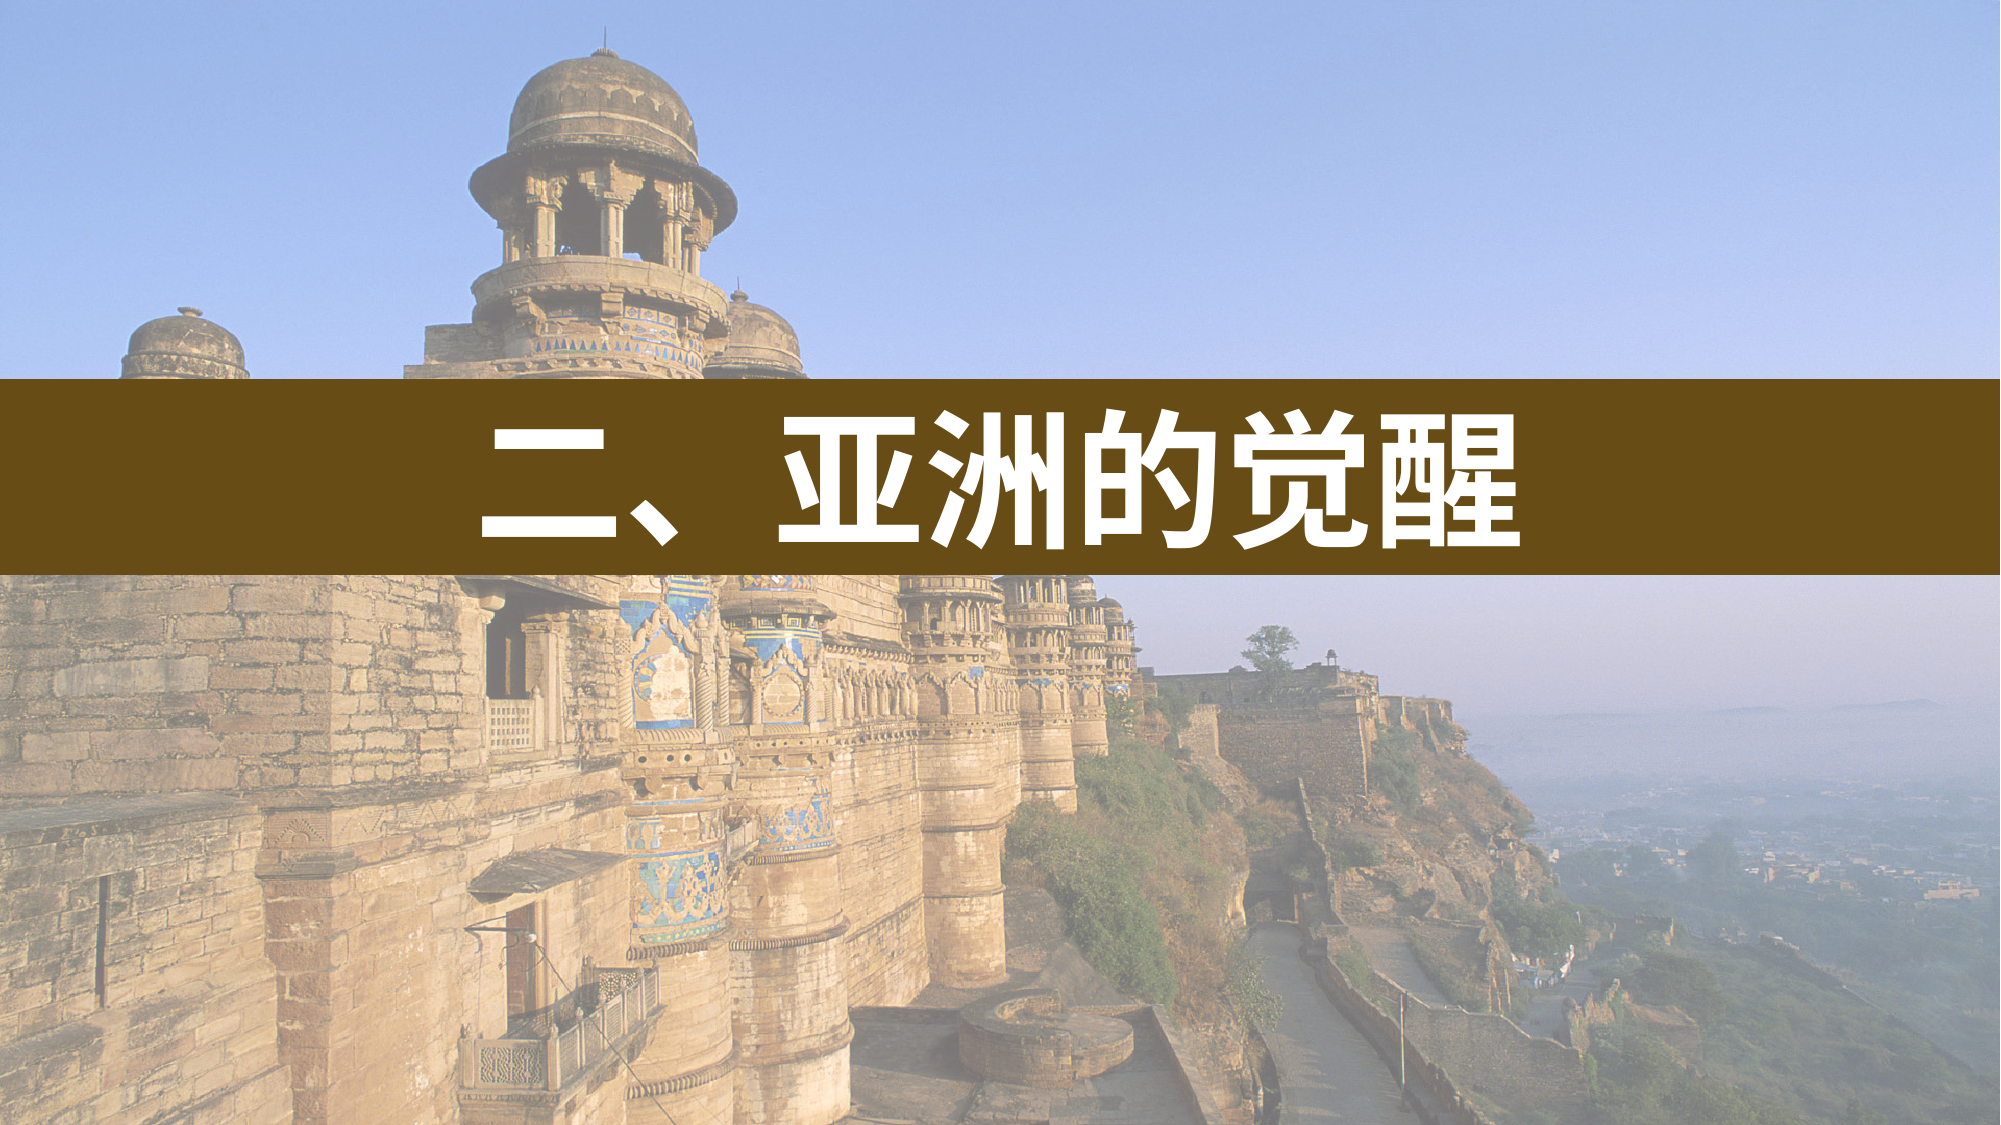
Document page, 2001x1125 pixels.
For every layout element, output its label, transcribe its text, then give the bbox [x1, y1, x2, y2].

text_box 二、亚洲的觉醒 [0, 379, 2000, 575]
